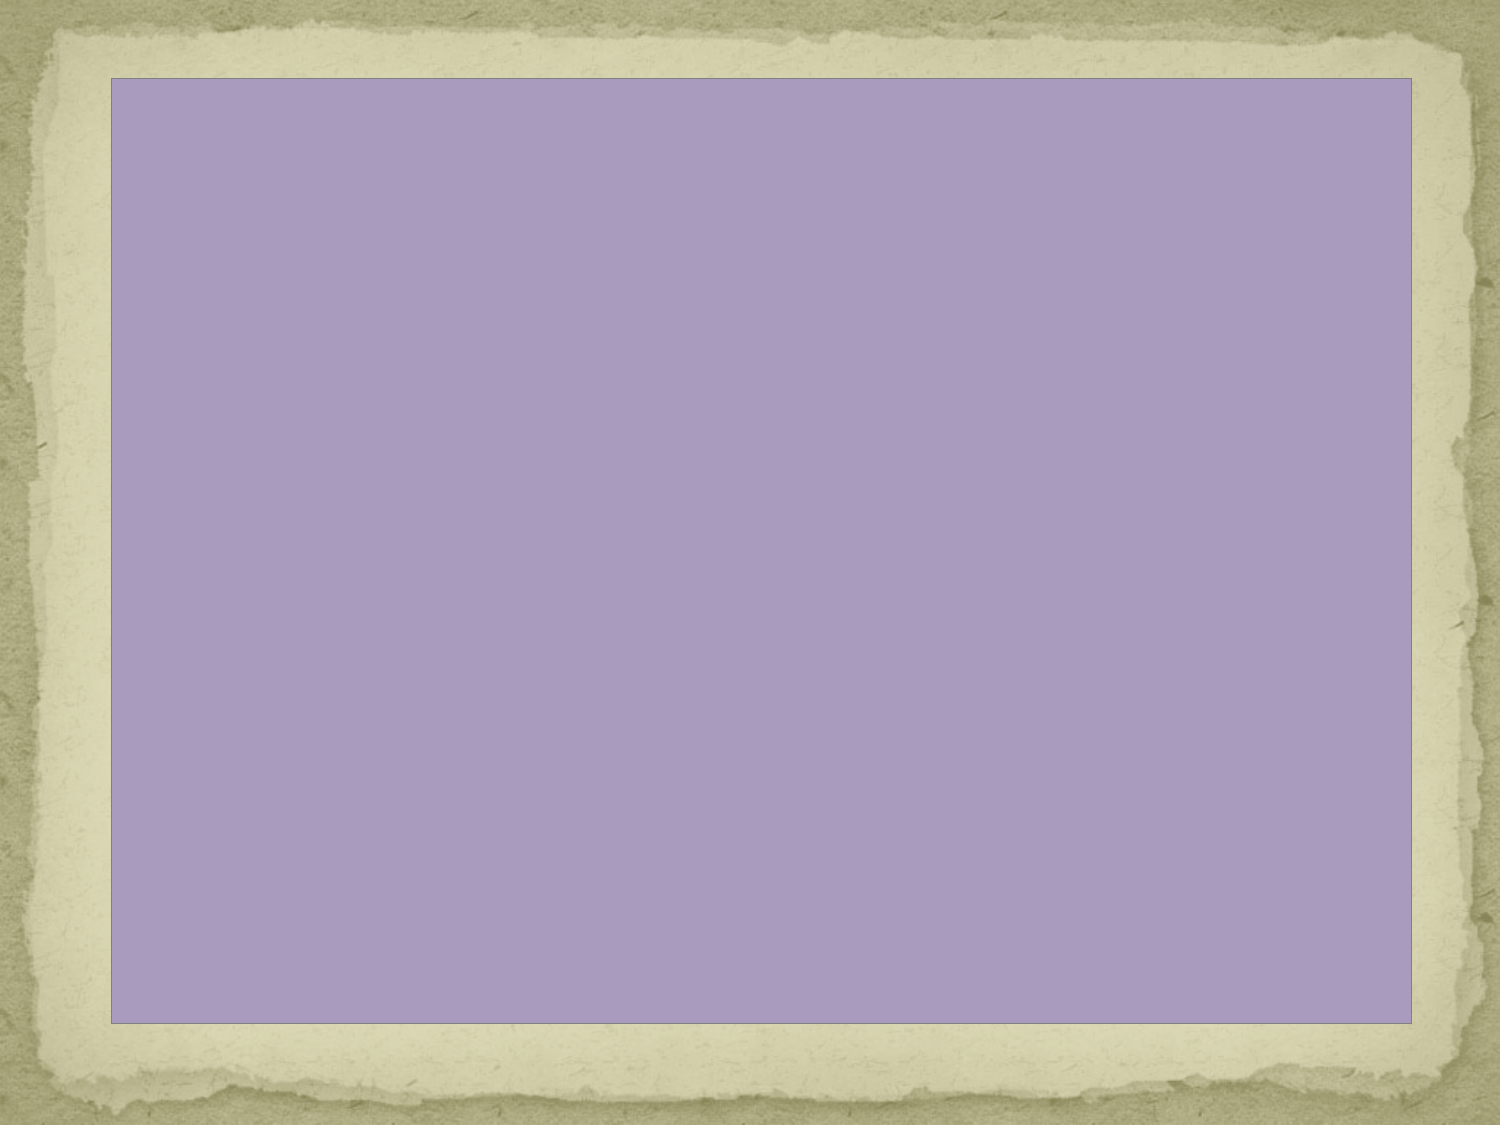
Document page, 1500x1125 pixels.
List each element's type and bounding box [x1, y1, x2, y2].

text_box [102, 70, 1421, 1032]
